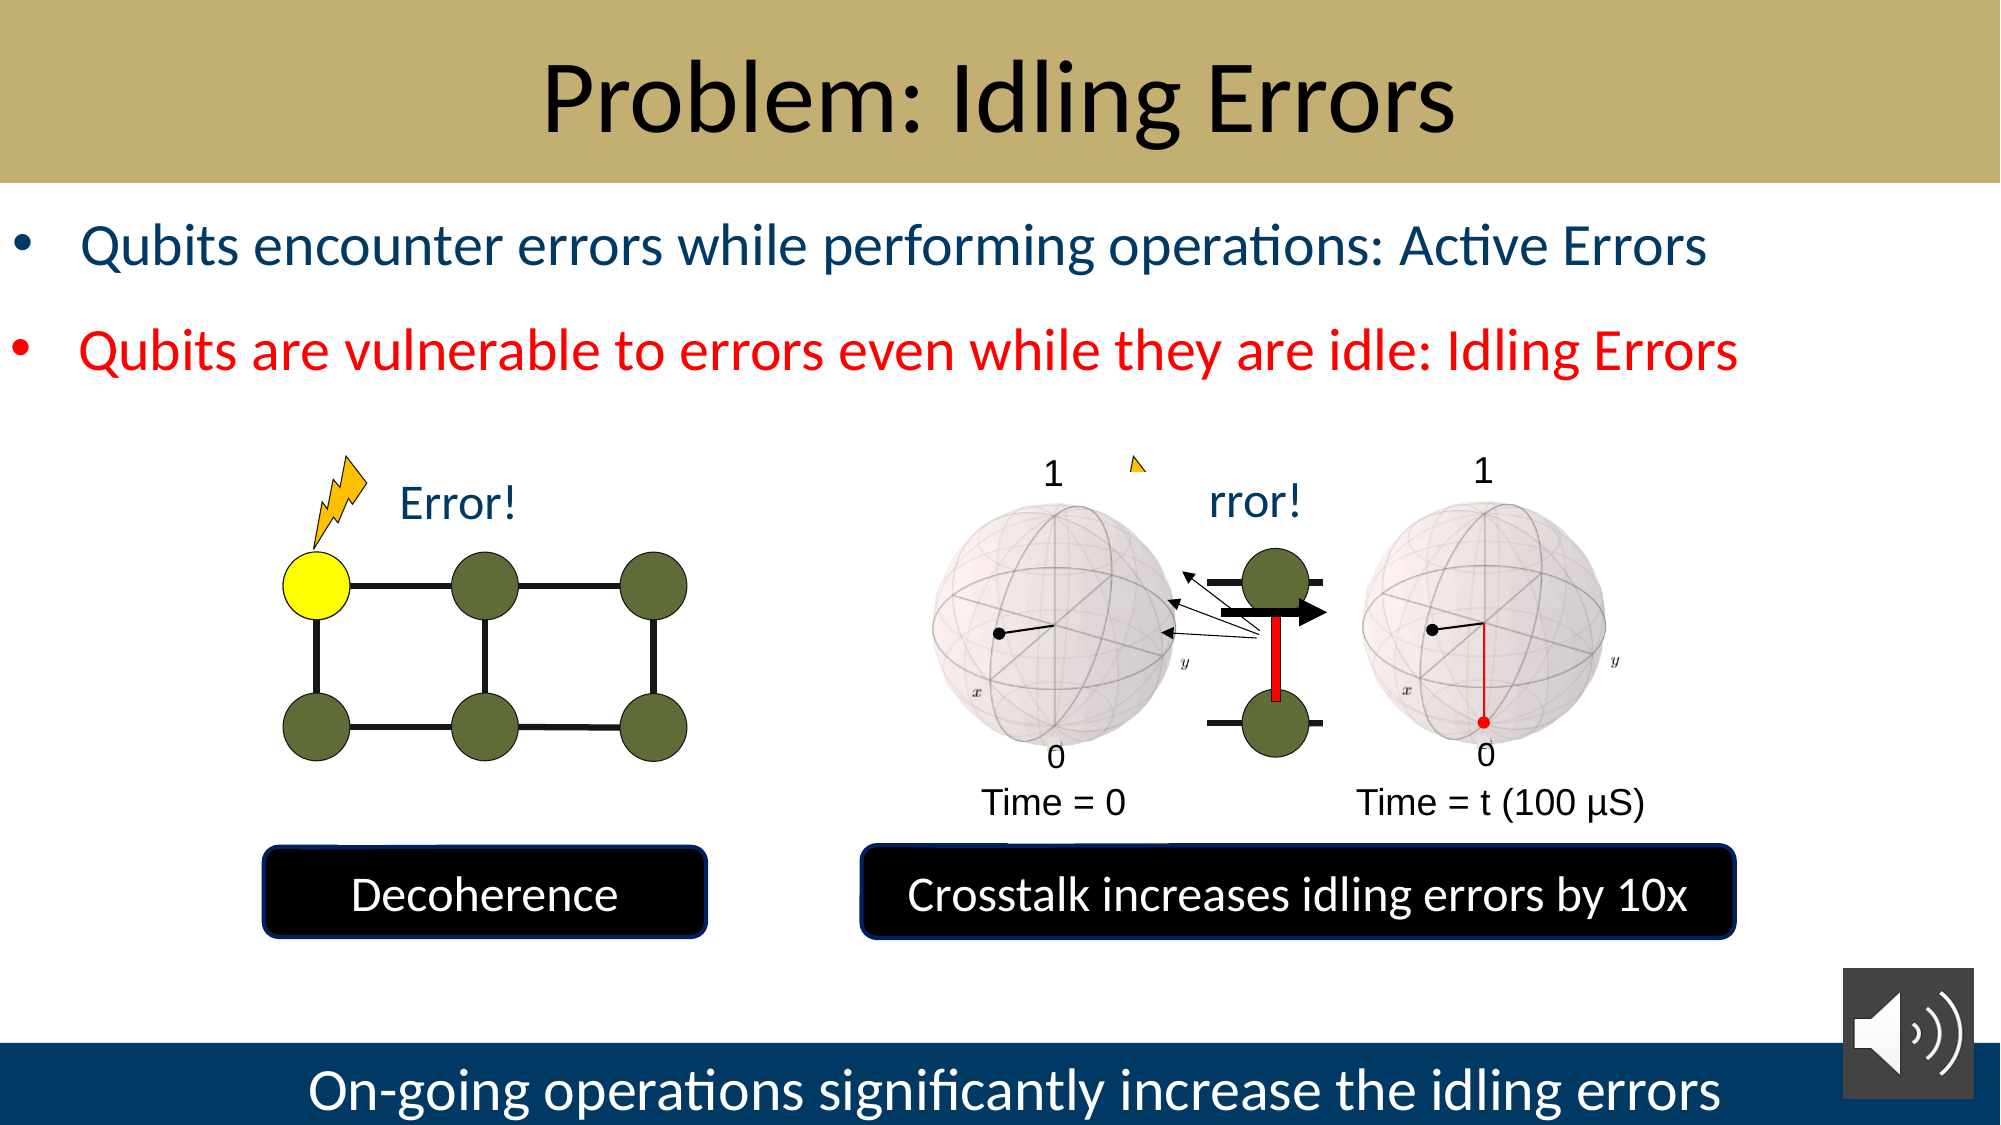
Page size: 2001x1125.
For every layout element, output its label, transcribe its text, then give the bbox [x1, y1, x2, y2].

text_box Crosstalk increases idling errors by 10x [861, 845, 1735, 938]
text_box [282, 552, 687, 762]
text_box [312, 454, 368, 550]
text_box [1166, 578, 1263, 643]
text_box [0, 0, 2000, 182]
text_box Decoherence [263, 846, 707, 937]
text_box Error! [384, 462, 570, 538]
picture [1841, 966, 1975, 1100]
text_box On-going operations significantly increase the idling errors [0, 1042, 2000, 1125]
text_box Qubits encounter errors while performing operations: Active Errors [0, 198, 2000, 285]
text_box Qubits are vulnerable to errors even while they are idle: Idling Errors [0, 302, 2000, 390]
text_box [893, 439, 1663, 832]
